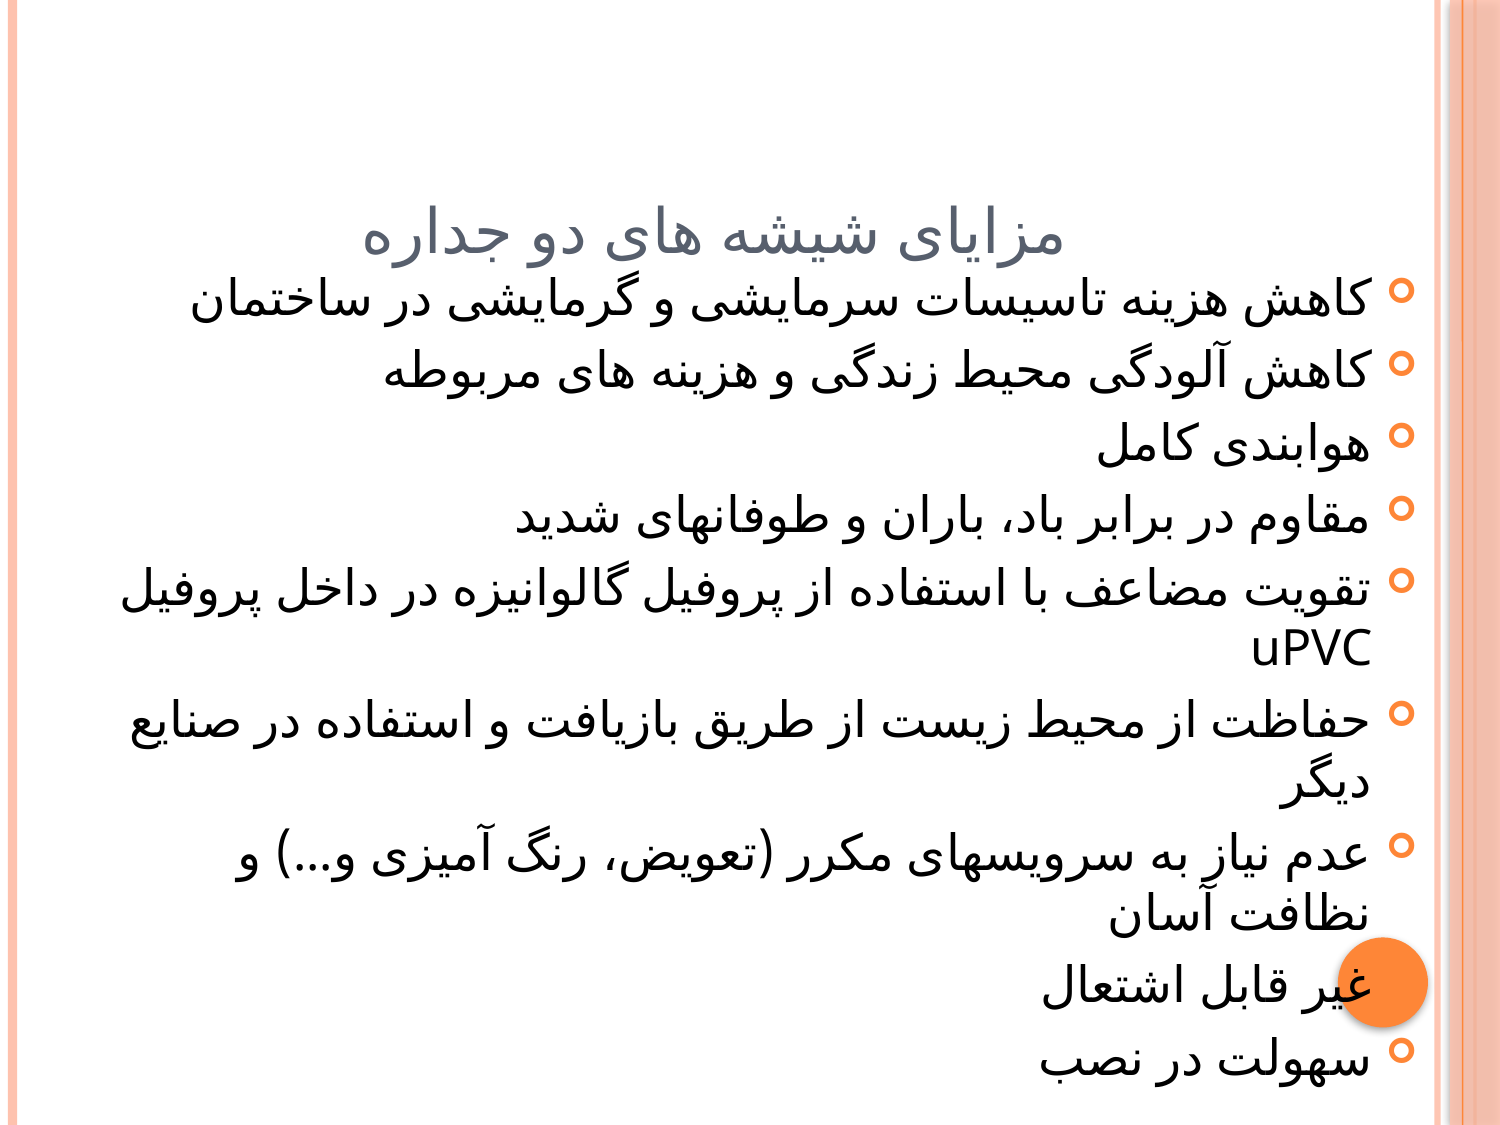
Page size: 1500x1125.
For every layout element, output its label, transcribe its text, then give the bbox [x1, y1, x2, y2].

list کاهش هزینه تاسیسات سرمایشی و گرمایشی در ساختمان کاهش آلودگی محیط زندگی و هزینه های مربوطه هوابندی کامل مقاوم در برابر باد، باران و طوفانهای شدید تقویت مضاعف با استفاده از پروفیل گالوانیزه در داخل پروفیل uPVC حفاظت از محیط زیست از طریق بازیافت و استفاده در صنایع دیگر عدم نیاز به سرویسهای مکرر (تعویض، رنگ آمیزی و...) و نظافت آسان غیر قابل اشتعال سهولت در نصب [82, 257, 1432, 1032]
title مزایای شیشه های دو جداره [0, 43, 1477, 274]
